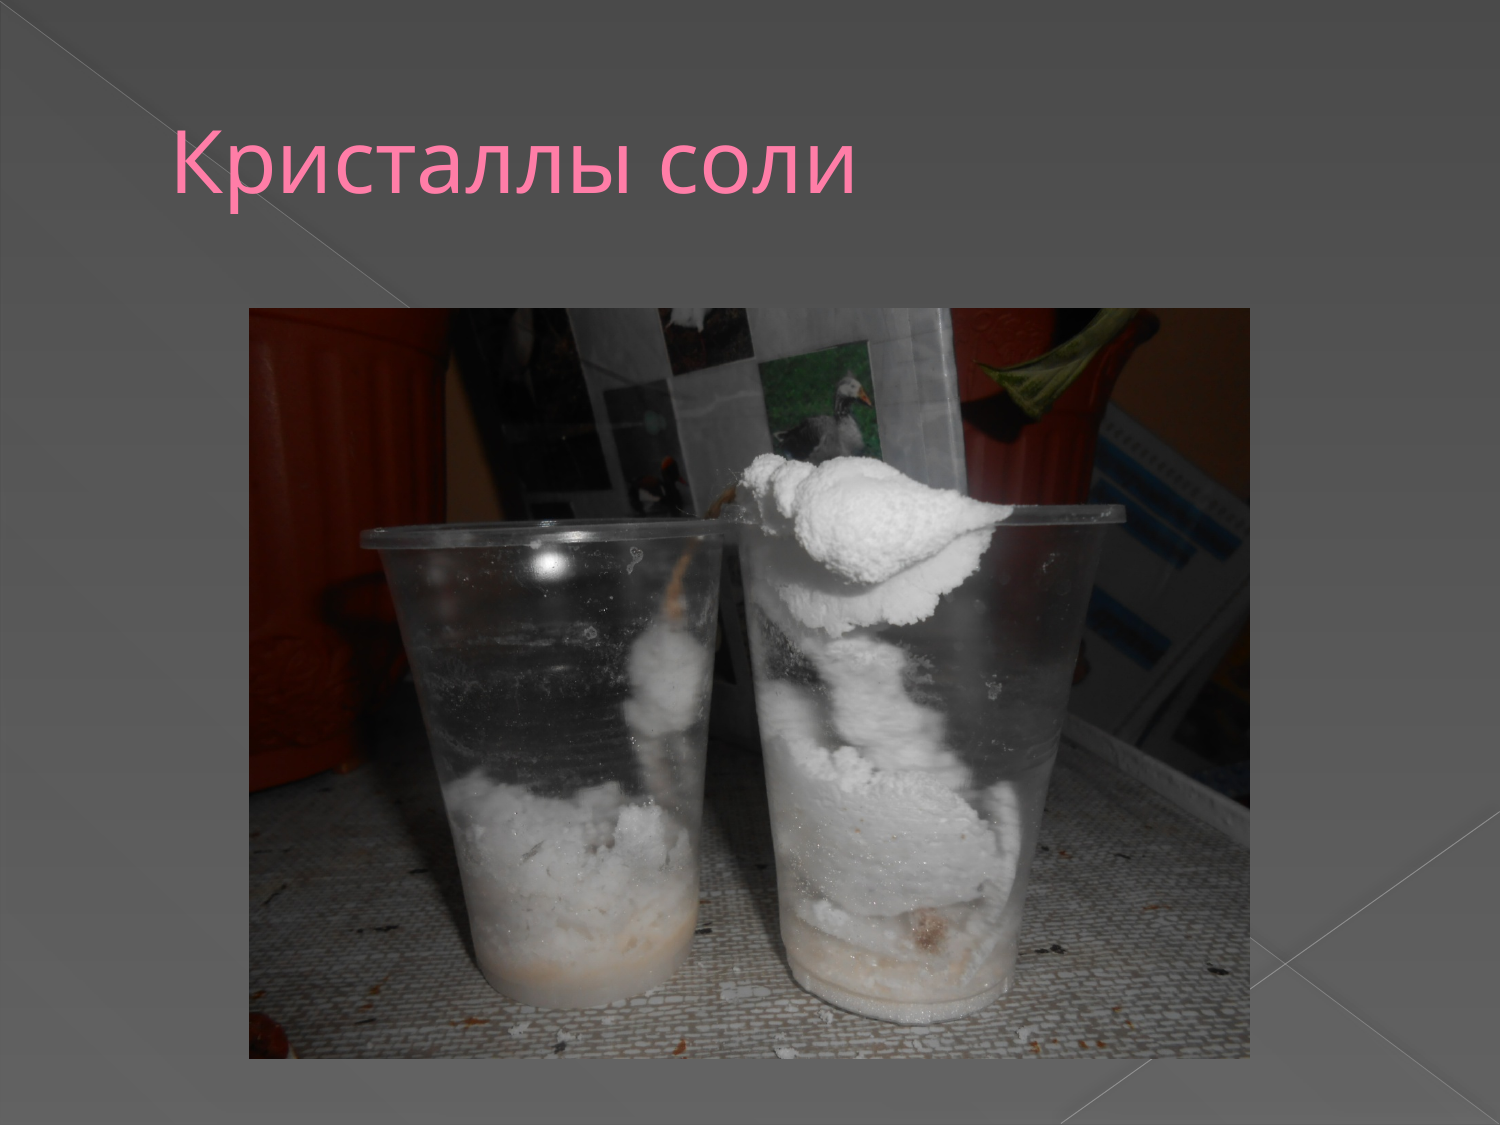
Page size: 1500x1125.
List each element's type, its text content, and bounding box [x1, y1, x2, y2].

title Кристаллы соли [75, 43, 1425, 274]
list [249, 308, 1251, 1060]
